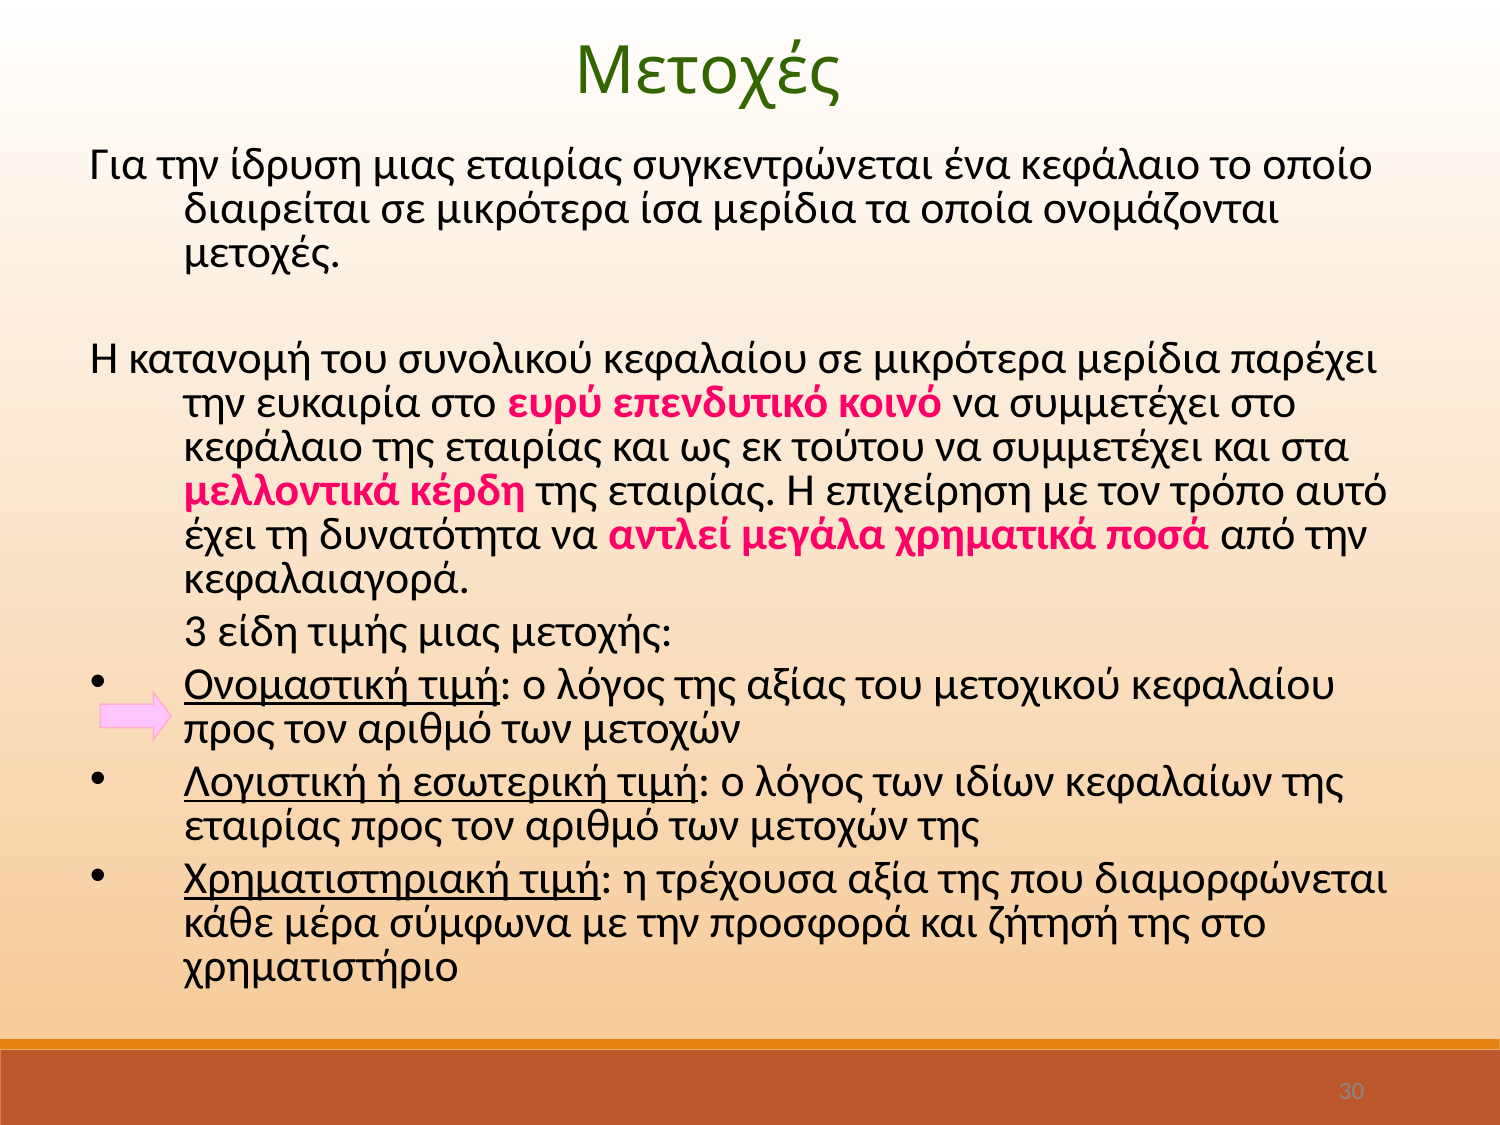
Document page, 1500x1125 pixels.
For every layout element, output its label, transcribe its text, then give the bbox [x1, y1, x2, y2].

text_box Για την ίδρυση μιας εταιρίας συγκεντρώνεται ένα κεφάλαιο το οποίο διαιρείται σε μικρότερα ίσα μερίδια τα οποία ονομάζονται μετοχές. Η κατανομή του συνολικού κεφαλαίου σε μικρότερα μερίδια παρέχει την ευκαιρία στο ευρύ επενδυτικό κοινό να συμμετέχει στο κεφάλαιο της εταιρίας και ως εκ τούτου να συμμετέχει και στα μελλοντικά κέρδη της εταιρίας. Η επιχείρηση με τον τρόπο αυτό έχει τη δυνατότητα να αντλεί μεγάλα χρηματικά ποσά από την κεφαλαιαγορά. 3 είδη τιμής μιας μετοχής: Ονομαστική τιμή: ο λόγος της αξίας του μετοχικού κεφαλαίου προς τον αριθμό των μετοχών Λογιστική ή εσωτερική τιμή: ο λόγος των ιδίων κεφαλαίων της εταιρίας προς τον αριθμό των μετοχών της Χρηματιστηριακή τιμή: η τρέχουσα αξία της που διαμορφώνεται κάθε μέρα σύμφωνα με την προσφορά και ζήτησή της στο χρηματιστήριο [74, 137, 1425, 861]
slide_number 30 [1218, 1059, 1380, 1120]
text_box Μετοχές [110, 0, 1306, 115]
text_box [100, 692, 172, 740]
text_box [76, 278, 1427, 1003]
